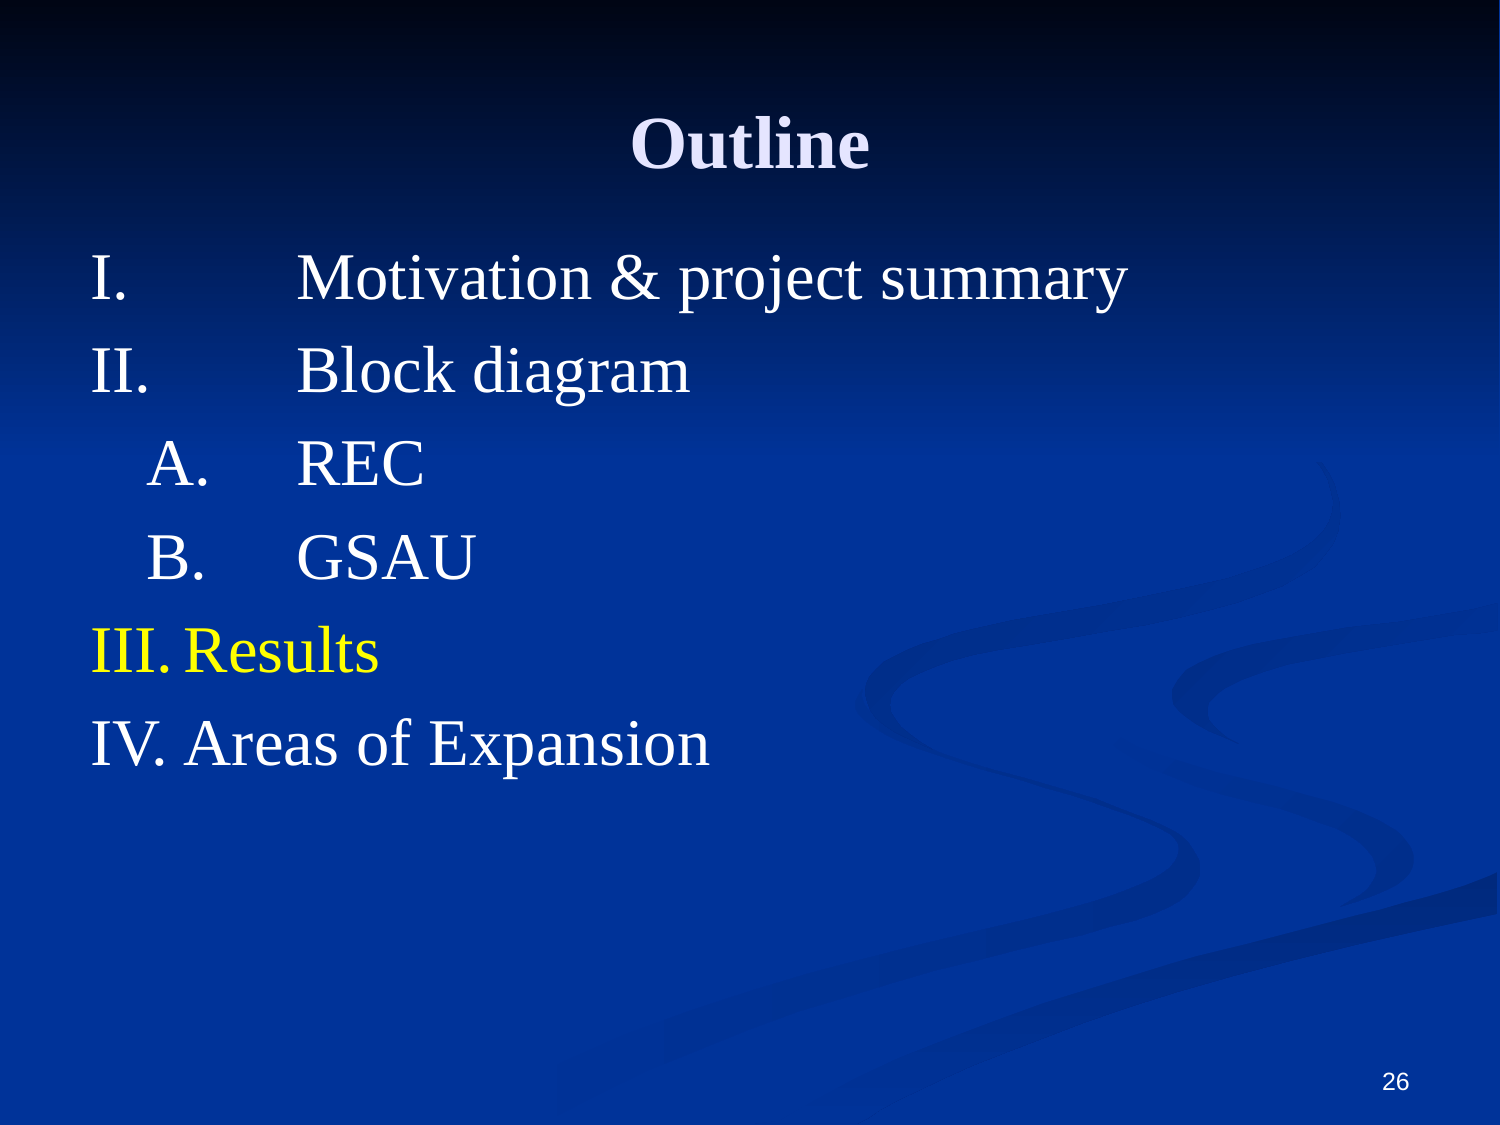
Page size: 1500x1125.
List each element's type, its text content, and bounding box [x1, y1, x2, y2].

list I. Motivation & project summary II. Block diagram A. REC B. GSAU III. Results IV. Areas of Expansion [74, 224, 1426, 968]
title Outline [74, 44, 1426, 224]
slide_number 26 [1074, 1024, 1426, 1104]
